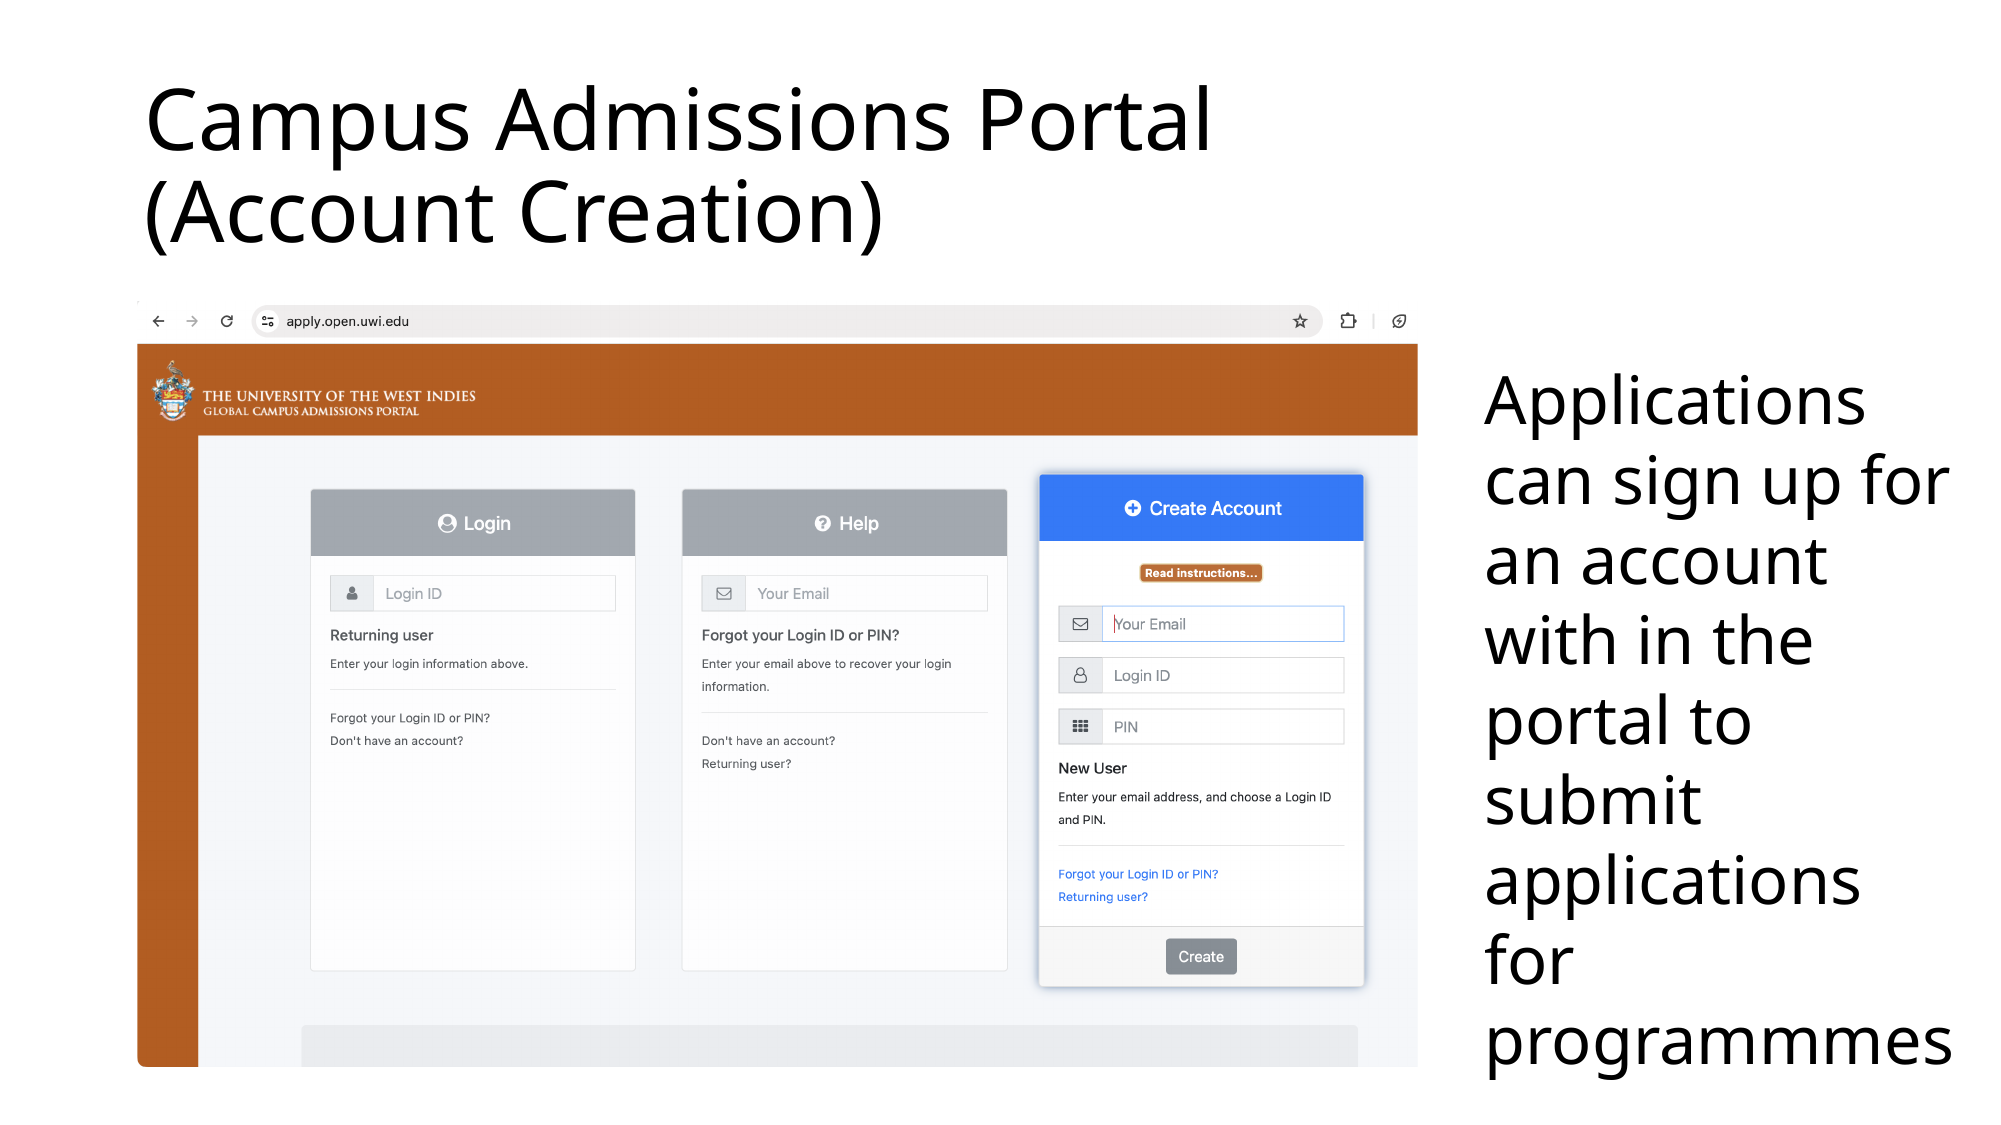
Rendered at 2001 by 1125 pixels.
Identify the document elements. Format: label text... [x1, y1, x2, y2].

text_box Applications can sign up for an account with in the portal to submit applications for programmmes [1477, 350, 1963, 1086]
title Campus Admissions Portal (Account Creation) [136, 59, 1863, 278]
picture [137, 300, 1418, 1067]
